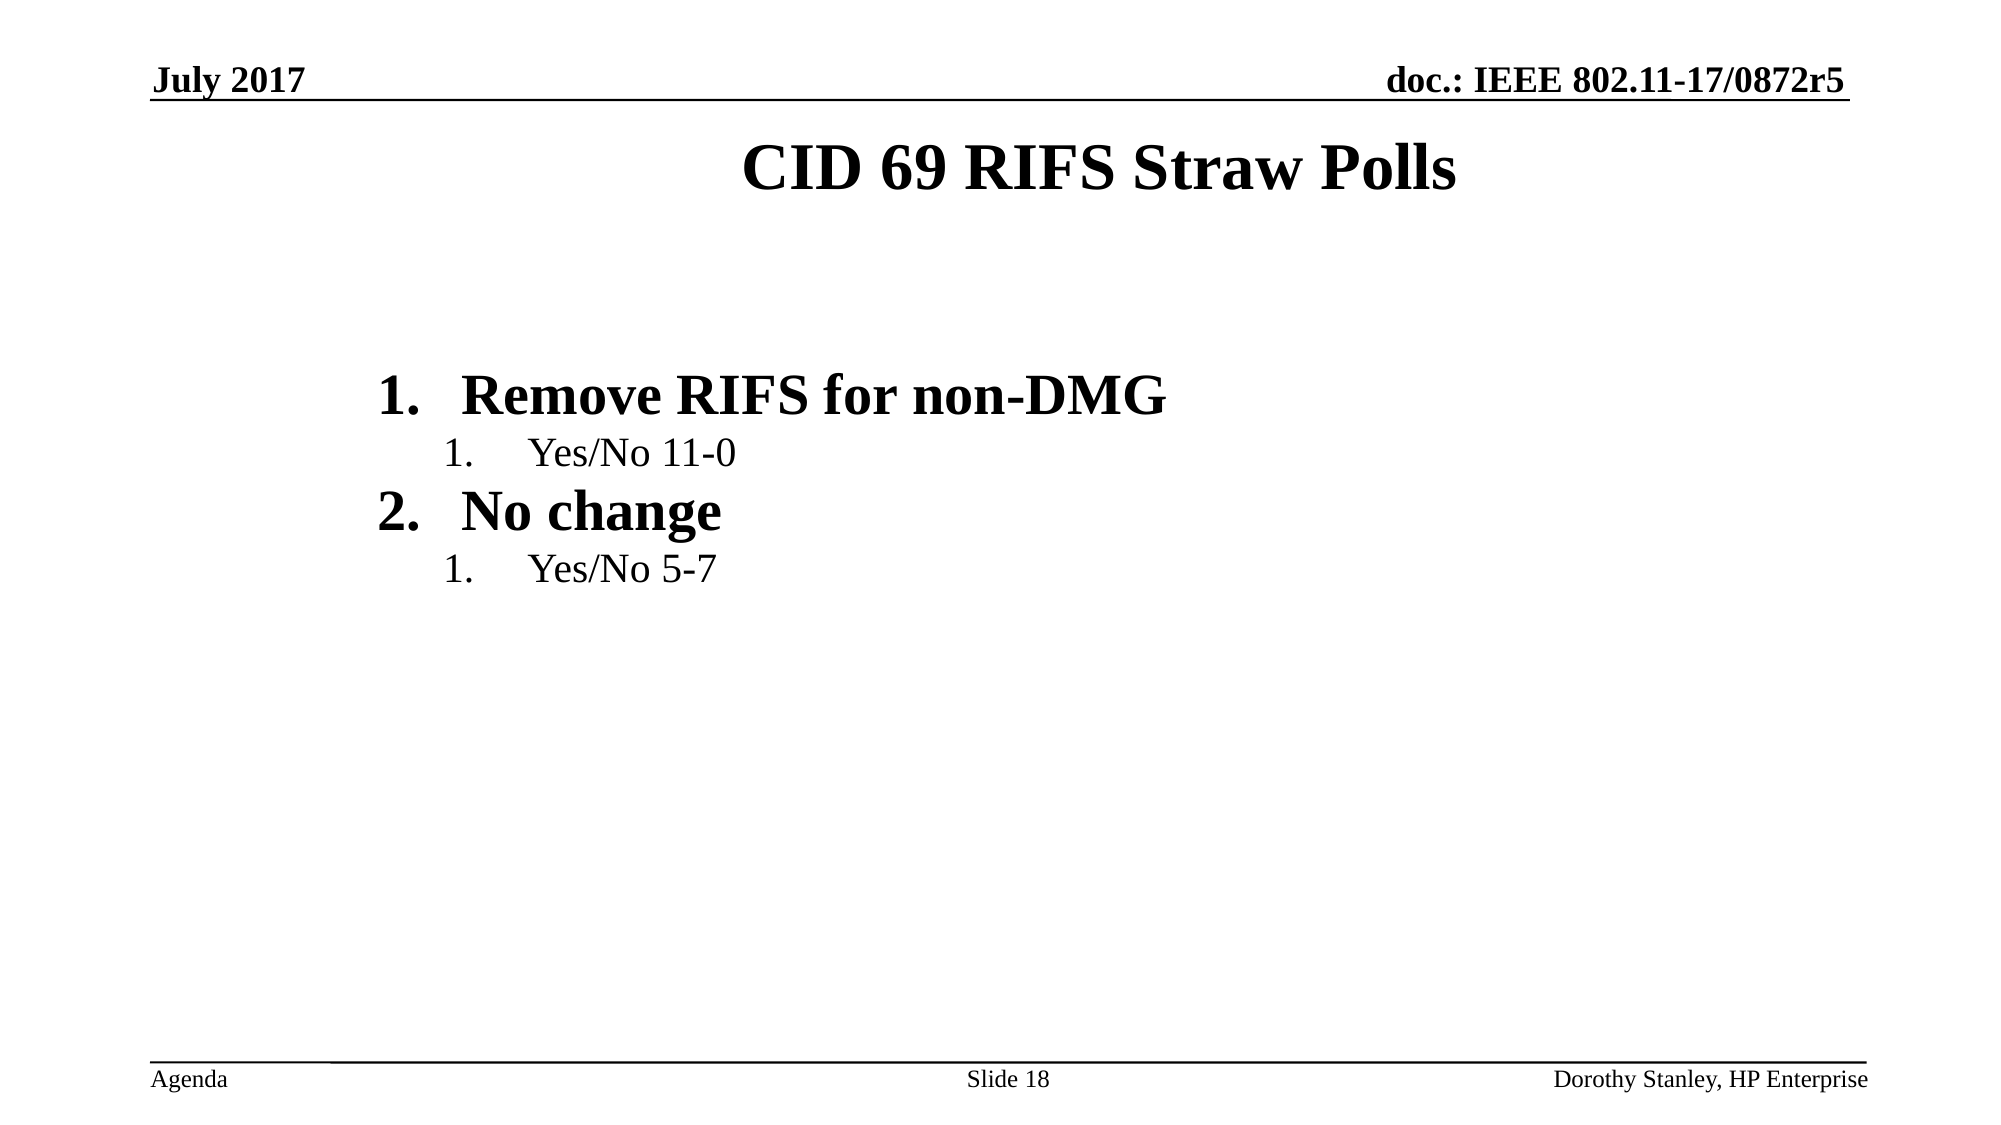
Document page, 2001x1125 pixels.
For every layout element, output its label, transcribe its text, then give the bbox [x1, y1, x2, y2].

slide_number Slide 18 [964, 1062, 1053, 1093]
text_box CID 69 RIFS Straw Polls [362, 75, 1838, 250]
text_box Remove RIFS for non-DMG Yes/No 11-0 No change Yes/No 5-7 [362, 362, 1638, 1025]
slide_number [152, 54, 567, 100]
footer Dorothy Stanley, HP Enterprise [1549, 1062, 1869, 1093]
